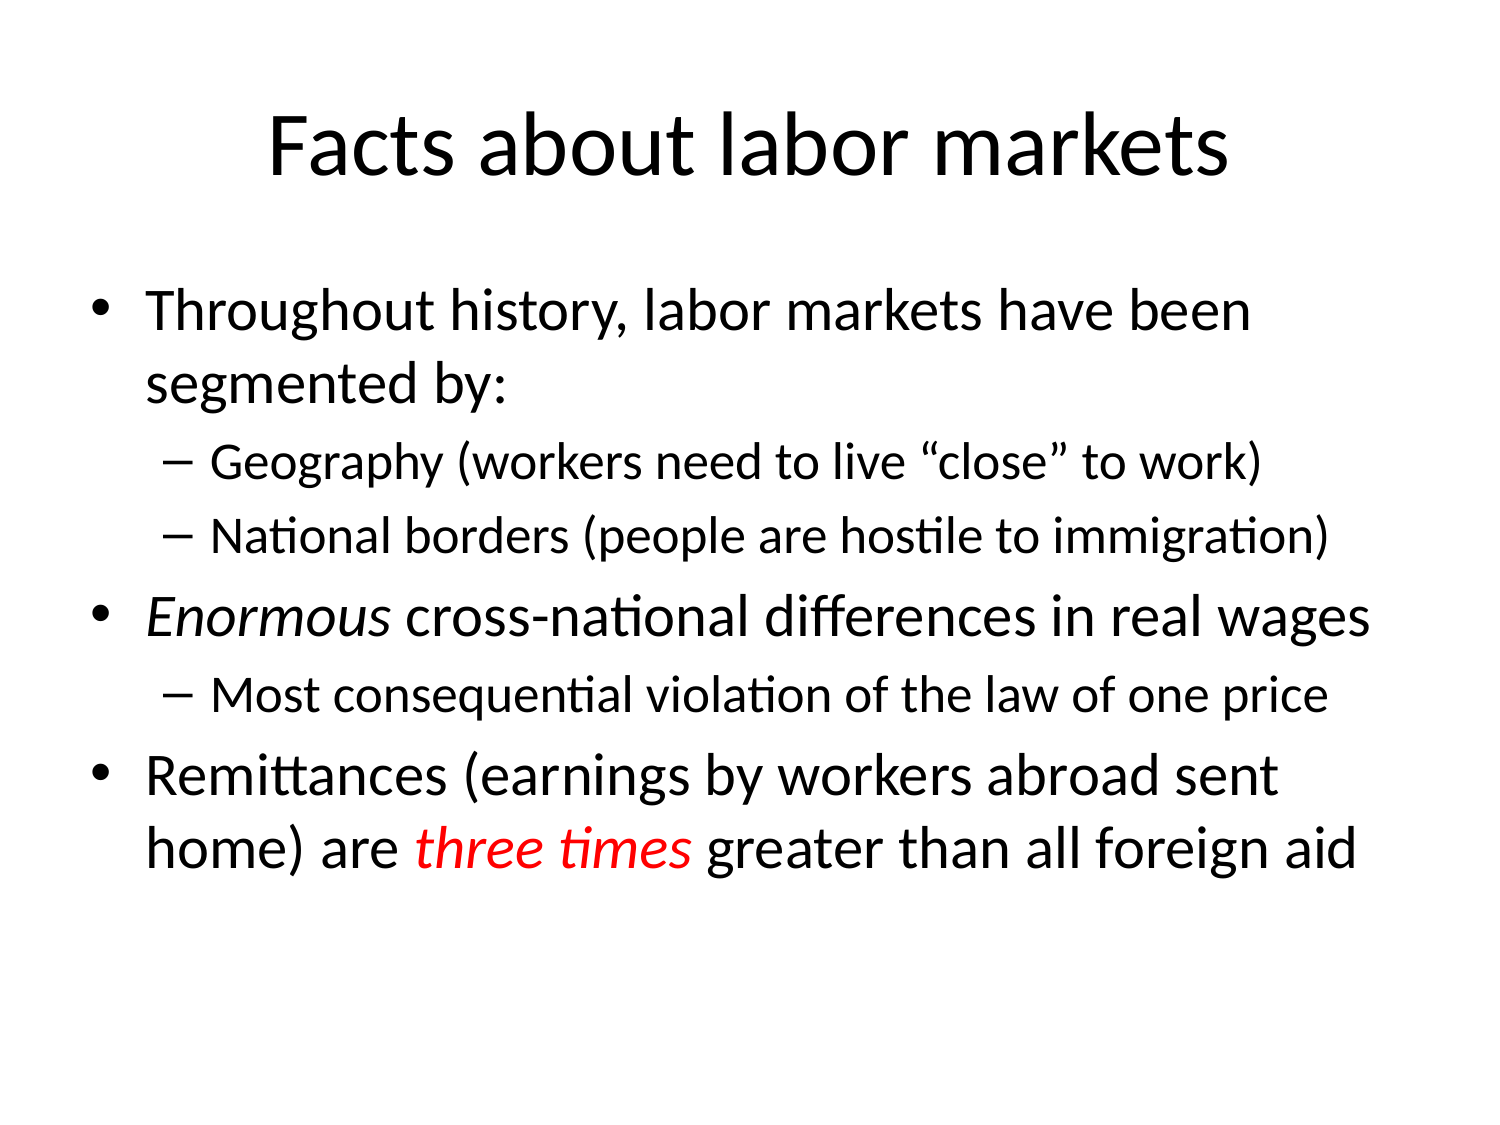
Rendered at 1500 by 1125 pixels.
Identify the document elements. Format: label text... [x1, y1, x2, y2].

title Facts about labor markets [75, 45, 1425, 233]
list Throughout history, labor markets have been segmented by: Geography (workers need to live “close” to work) National borders (people are hostile to immigration) Enormous cross-national differences in real wages Most consequential violation of the law of one price Remittances (earnings by workers abroad sent home) are three times greater than all foreign aid [75, 262, 1425, 1005]
